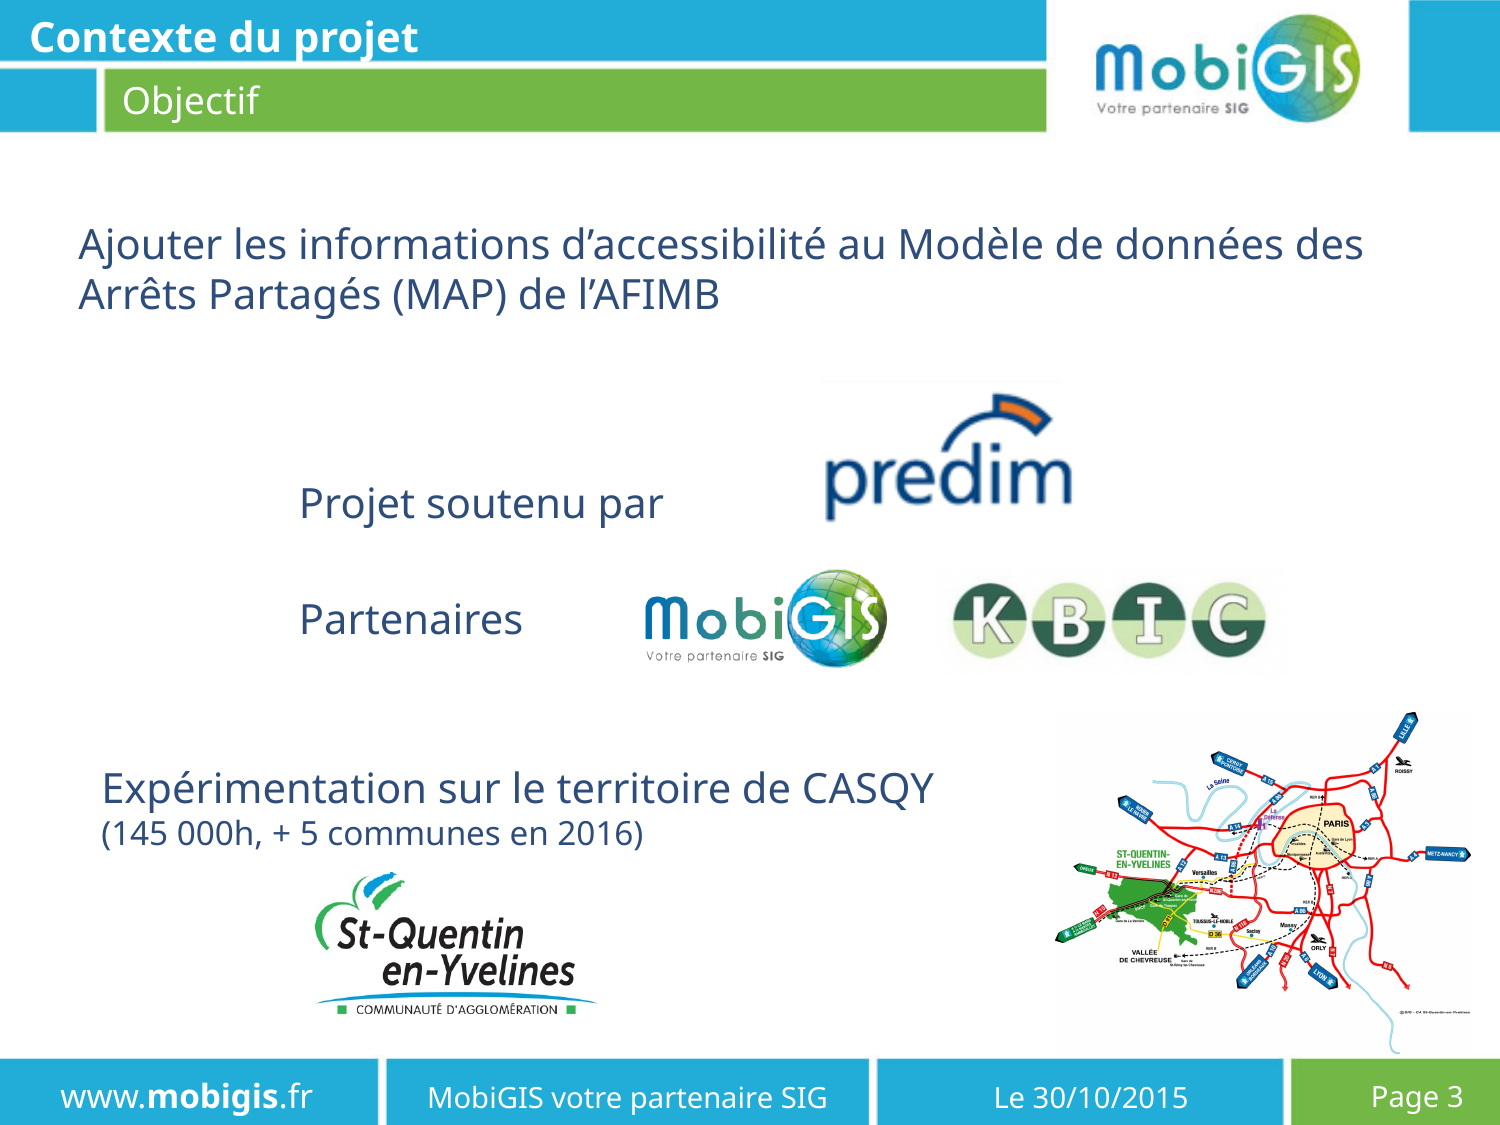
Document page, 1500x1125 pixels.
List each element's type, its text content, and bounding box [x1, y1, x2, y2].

text_box Projet soutenu par Partenaires [937, 469, 1202, 564]
picture [0, 0, 1500, 1125]
text_box Projet soutenu par Partenaires [209, 469, 796, 651]
text_box Expérimentation sur le territoire de CASQY (145 000h, + 5 communes en 2016) [86, 754, 1012, 899]
text_box Ajouter les informations d’accessibilité au Modèle de données des Arrêts Partagés (MAP) de l’AFIMB [63, 210, 1437, 325]
list Objectif [107, 69, 1056, 141]
title Contexte du projet [14, 5, 1056, 66]
